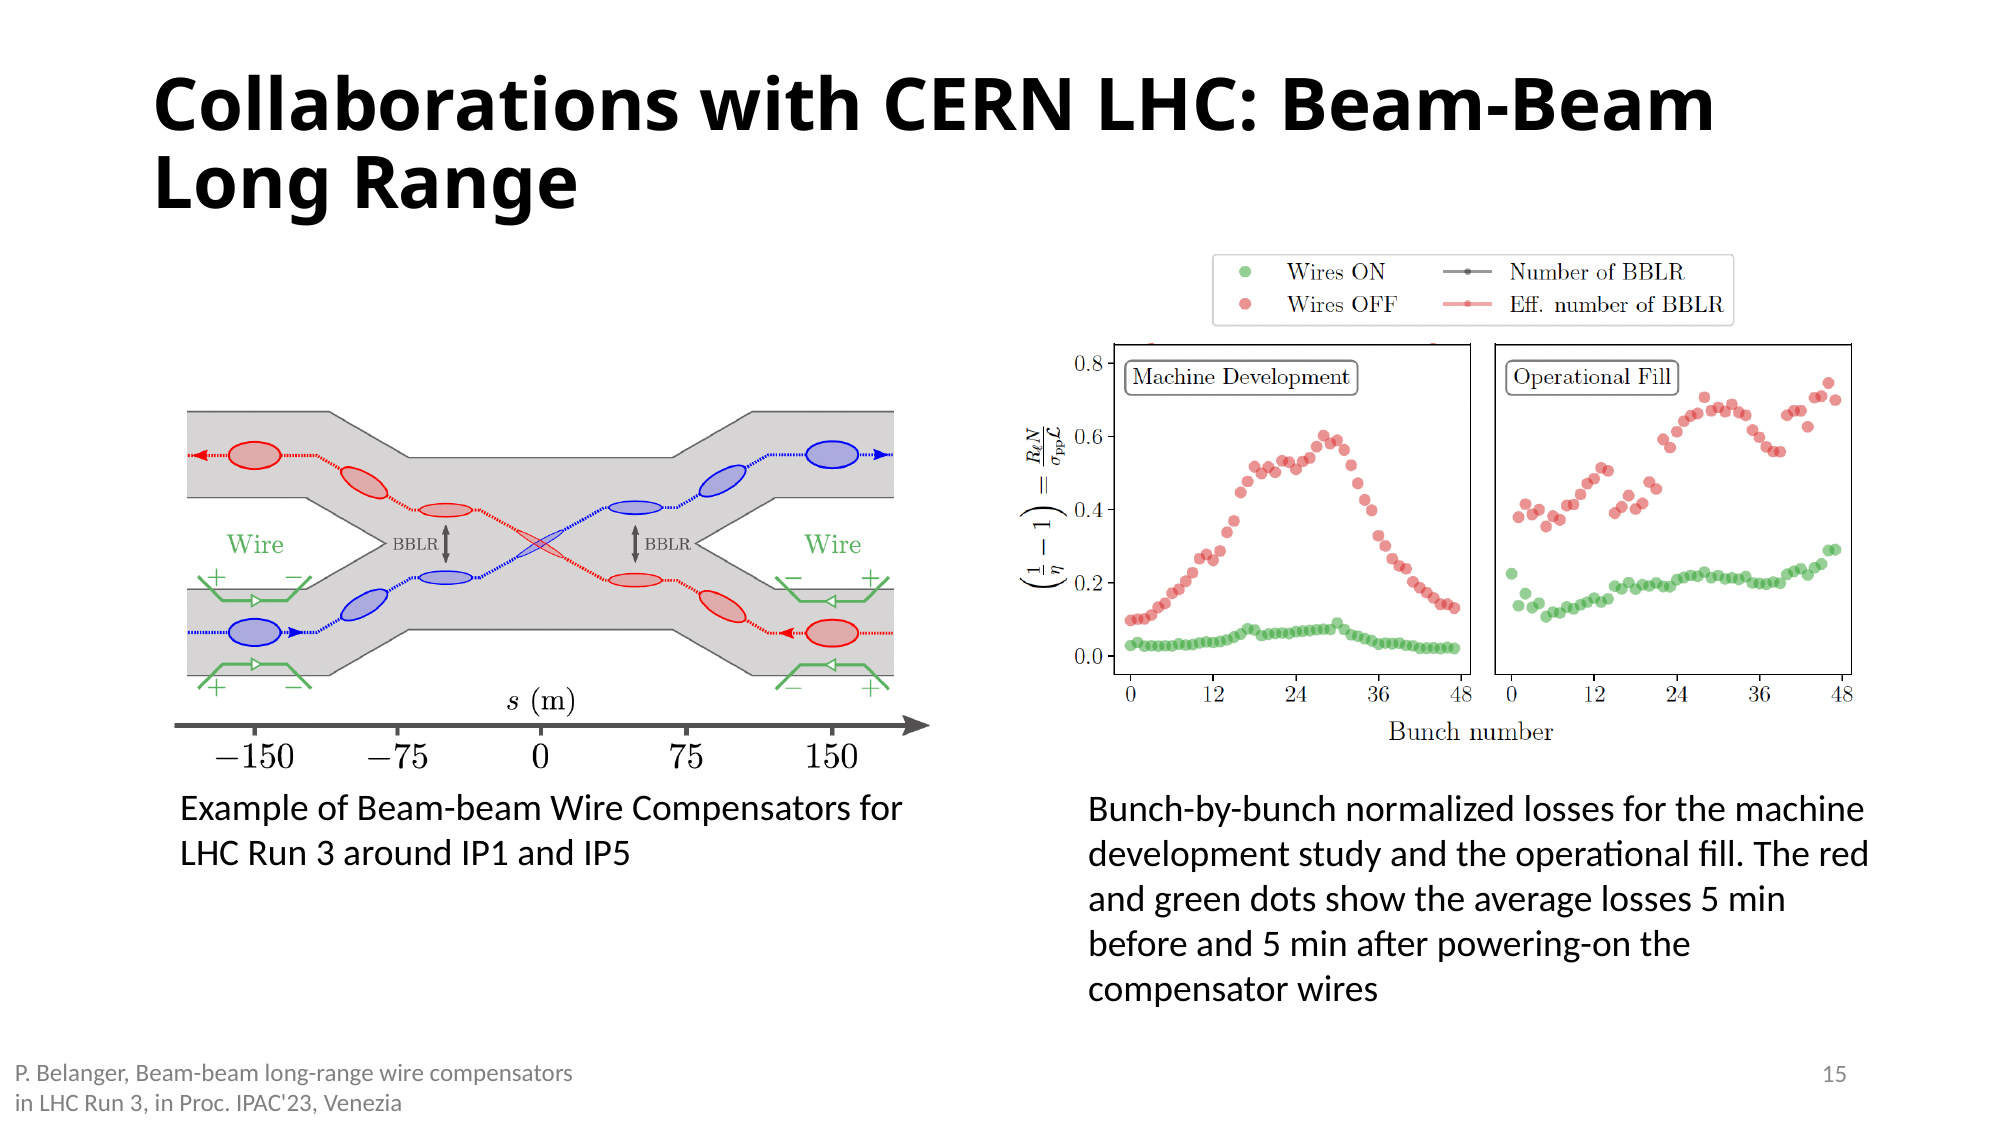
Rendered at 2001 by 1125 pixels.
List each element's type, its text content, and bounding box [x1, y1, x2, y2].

text_box P. Belanger, Beam-beam long-range wire compensators in LHC Run 3, in Proc. IPAC'23, Venezia [0, 1049, 602, 1124]
text_box Bunch-by-bunch normalized losses for the machine development study and the operational fill. The red and green dots show the average losses 5 min before and 5 min after powering-on the compensator wires [1073, 776, 1893, 1016]
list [160, 393, 944, 776]
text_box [999, 254, 1875, 755]
text_box Example of Beam-beam Wire Compensators for LHC Run 3 around IP1 and IP5 [165, 775, 963, 881]
slide_number 15 [1412, 1042, 1863, 1103]
title Collaborations with CERN LHC: Beam-Beam Long Range [137, 59, 1863, 232]
